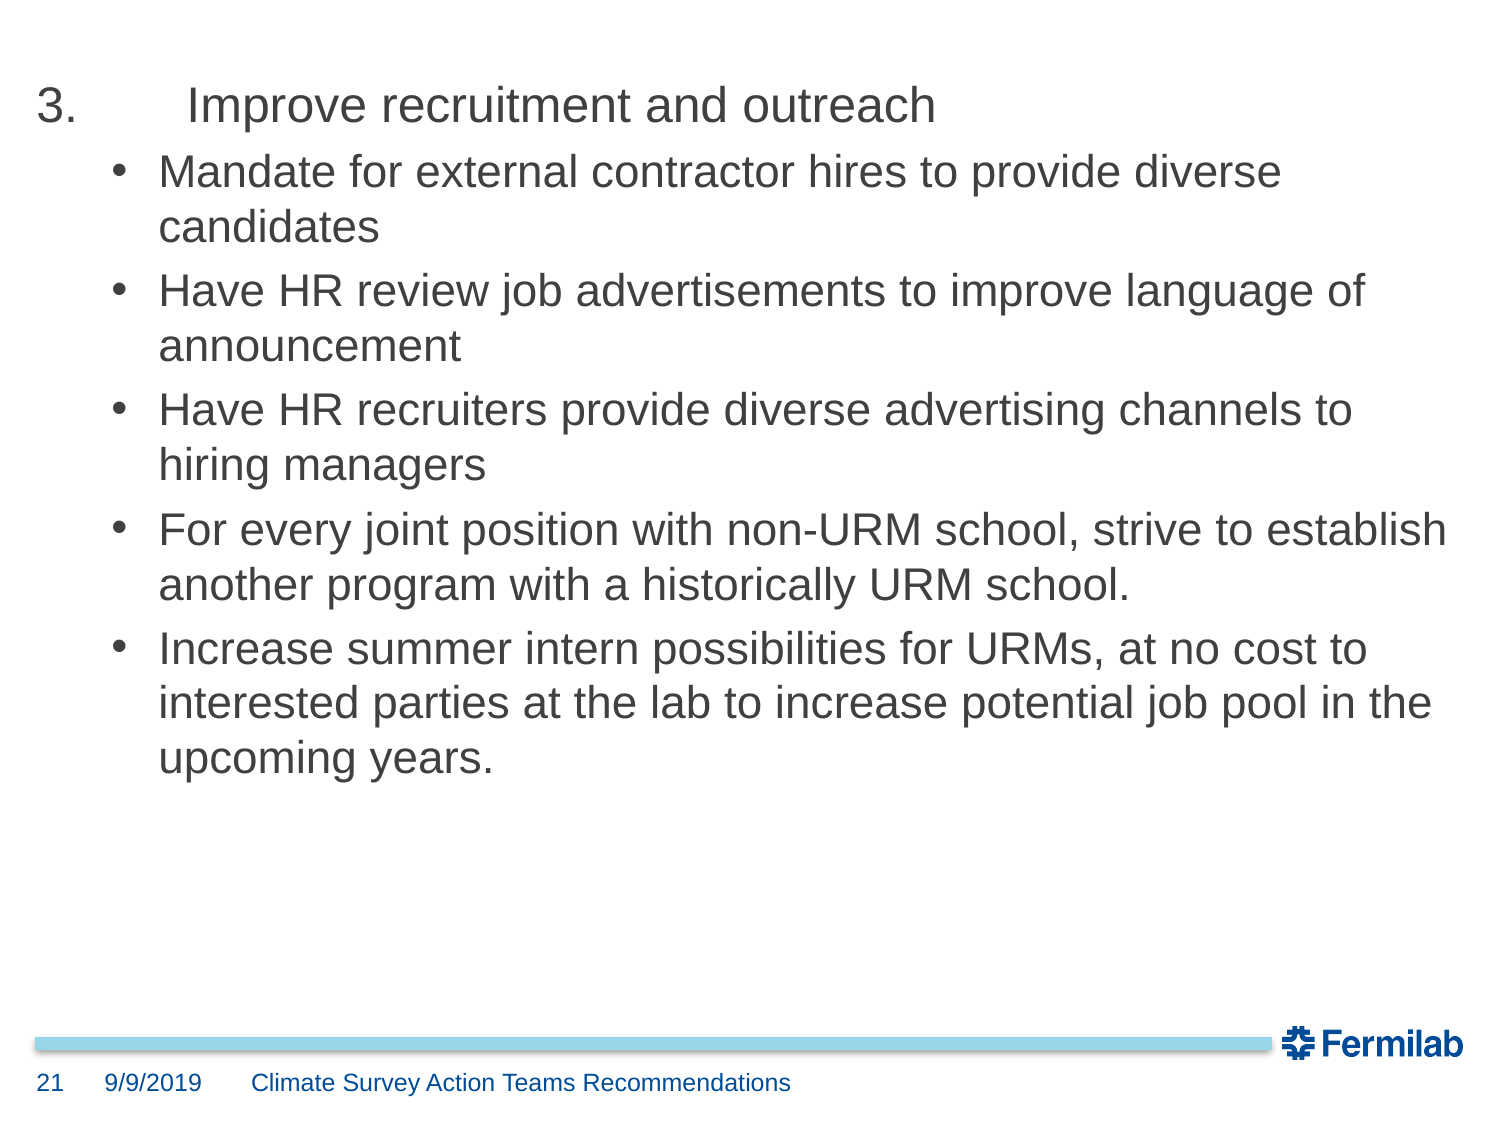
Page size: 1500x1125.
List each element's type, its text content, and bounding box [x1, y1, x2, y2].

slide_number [105, 1066, 251, 1106]
footer Climate Survey Action Teams Recommendations [251, 1066, 1279, 1107]
slide_number 21 [36, 1066, 105, 1106]
picture [1282, 1026, 1463, 1060]
list 3. Improve recruitment and outreach Mandate for external contractor hires to provide diverse candidates Have HR review job advertisements to improve language of announcement Have HR recruiters provide diverse advertising channels to hiring managers For every joint position with non-URM school, strive to establish another program with a historically URM school. Increase summer intern possibilities for URMs, at no cost to interested parties at the lab to increase potential job pool in the upcoming years. [36, 72, 1462, 942]
